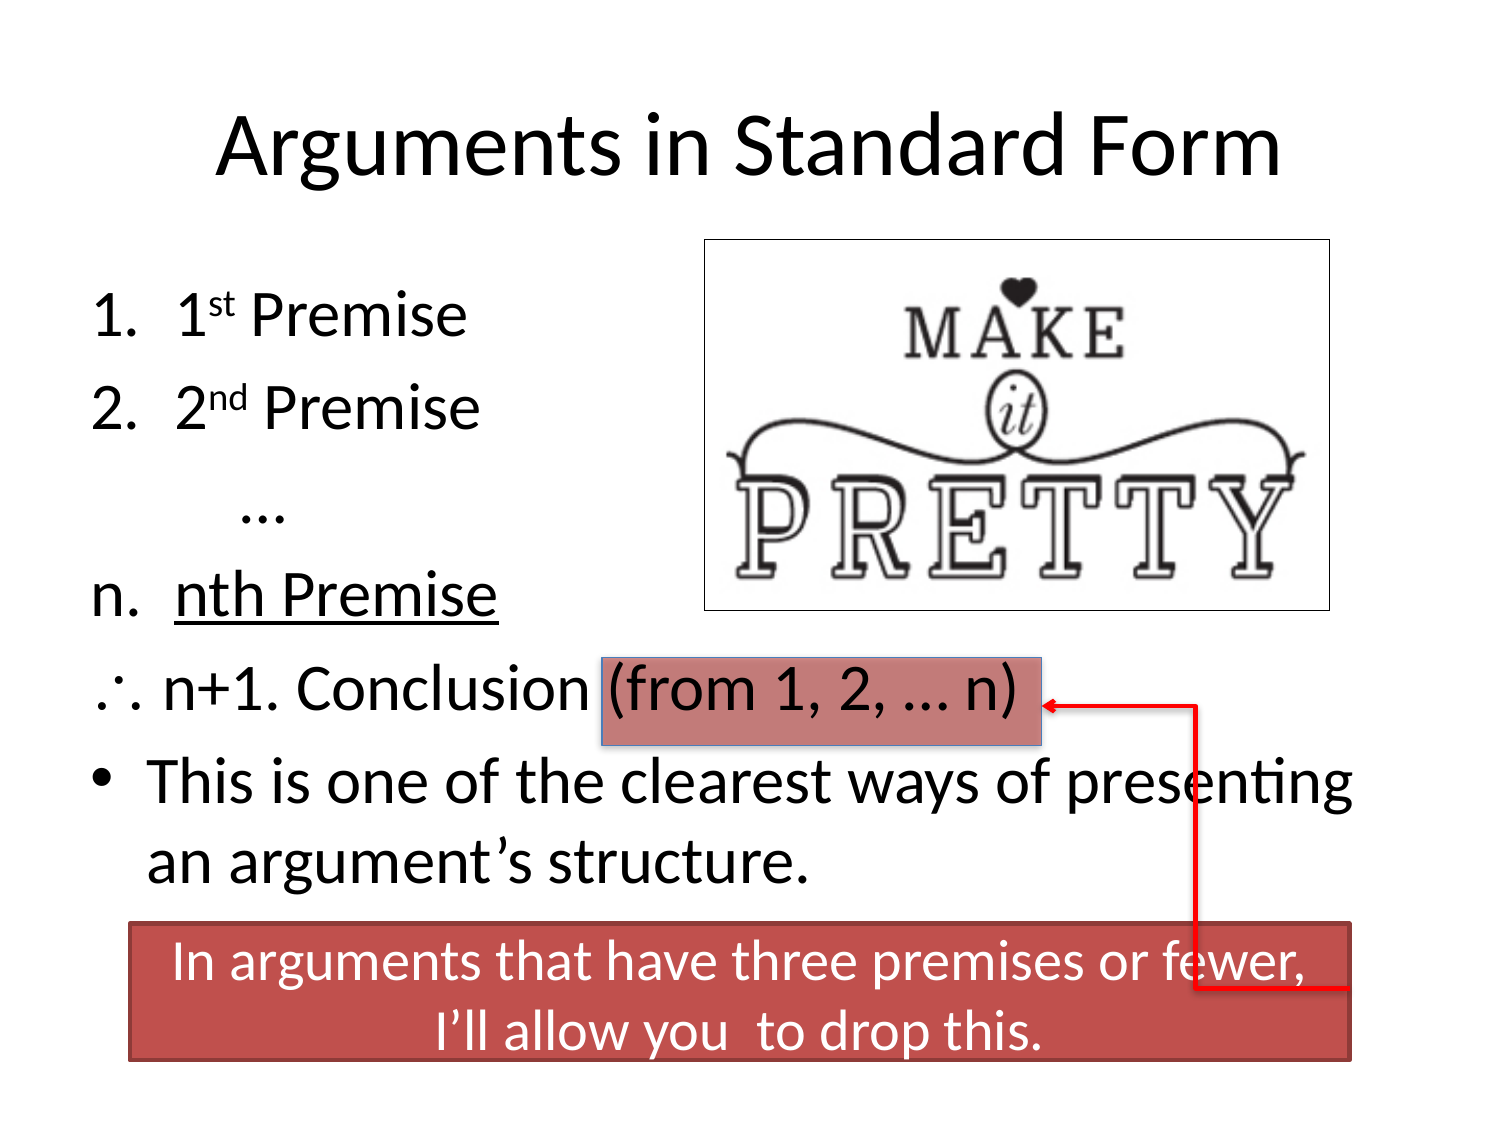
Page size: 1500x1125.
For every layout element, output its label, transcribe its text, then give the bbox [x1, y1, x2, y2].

picture [704, 239, 1330, 611]
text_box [1041, 705, 1350, 989]
text_box In arguments that have three premises or fewer, I’ll allow you to drop this. [128, 921, 1352, 1062]
title Arguments in Standard Form [75, 45, 1425, 233]
list 1st Premise 2nd Premise … nth Premise  n+1. Conclusion (from 1, 2, … n) This is one of the clearest ways of presenting an argument’s structure. [75, 262, 1425, 1005]
